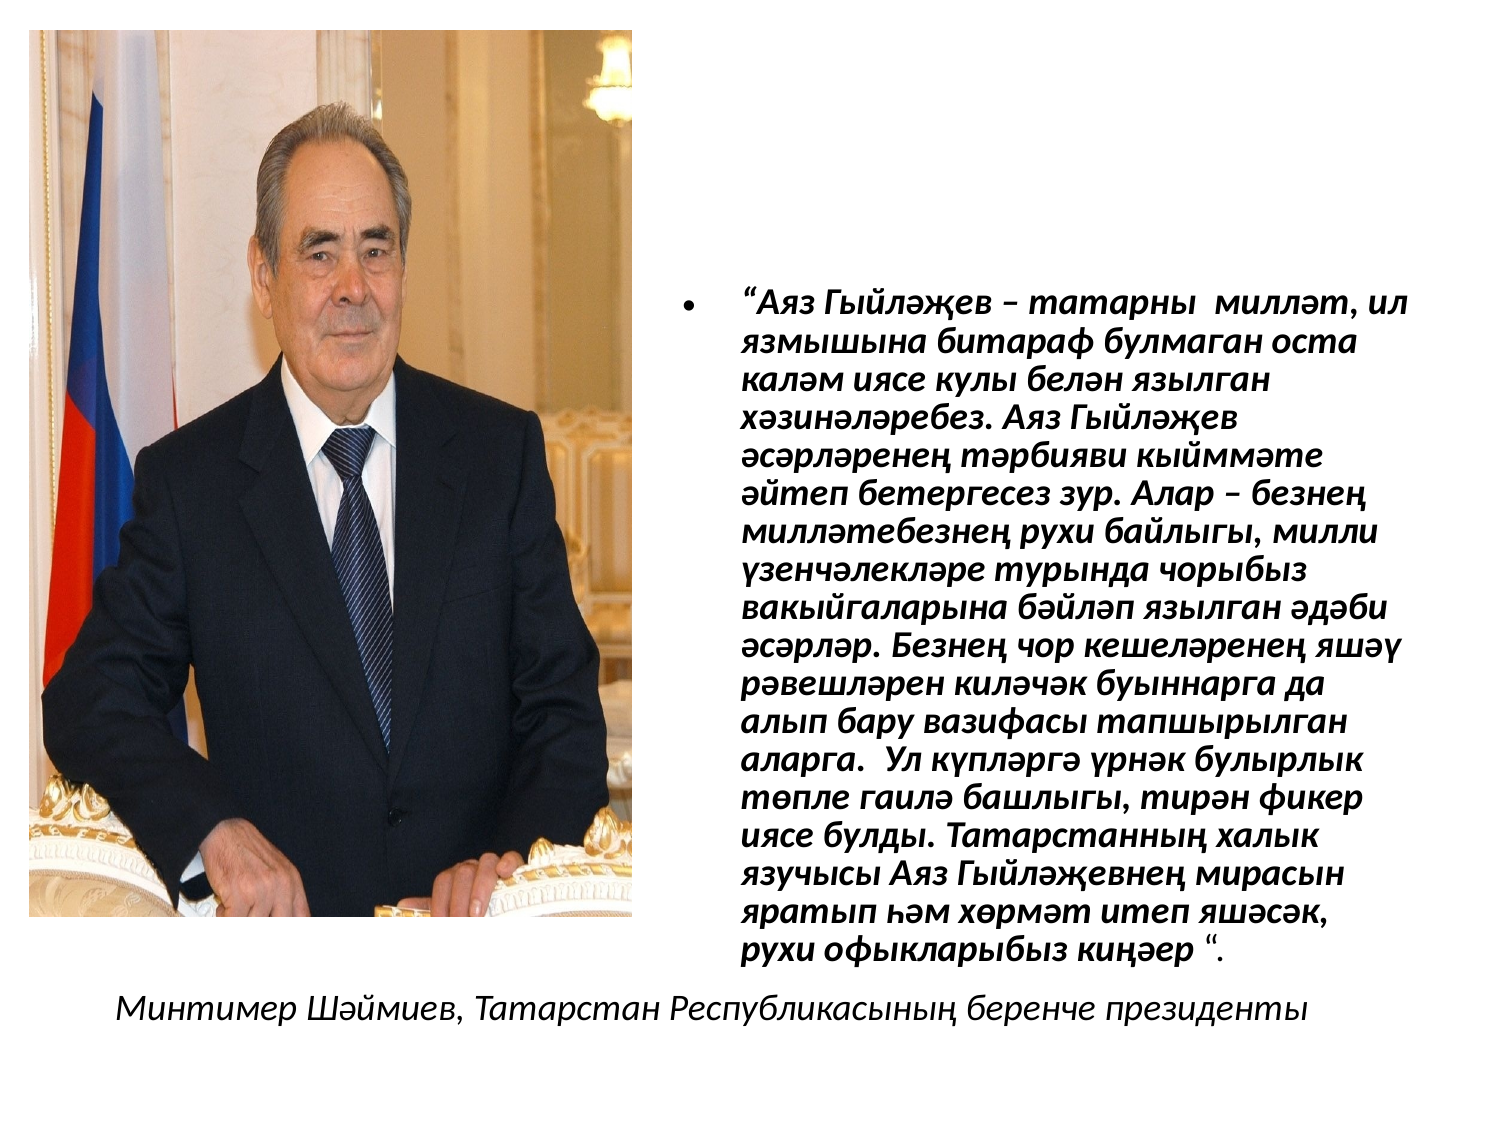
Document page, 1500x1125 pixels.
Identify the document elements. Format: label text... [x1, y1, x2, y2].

text_box Минтимер Шәймиев, Татарстан Республикасының беренче президенты [100, 975, 1412, 1036]
picture [29, 30, 633, 918]
list “Аяз Гыйләҗев – татарны милләт, ил язмышына битараф булмаган оста каләм иясе кулы белән язылган хәзинәләребез. Аяз Гыйләҗев әсәрләренең тәрбияви кыйммәте әйтеп бетергесез зур. Алар – безнең милләтебезнең рухи байлыгы, милли үзенчәлекләре турында чорыбыз вакыйгаларына бәйләп язылган әдәби әсәрләр. Безнең чор кешеләренең яшәү рәвешләрен киләчәк буыннарга да алып бару вазифасы тапшырылган аларга. Ул күпләргә үрнәк булырлык төпле гаилә башлыгы, тирән фикер иясе булды. Татарстанның халык язучысы Аяз Гыйләҗевнең мирасын яратып һәм хөрмәт итеп яшәсәк, рухи офыкларыбыз киңәер “. [667, 278, 1425, 1005]
